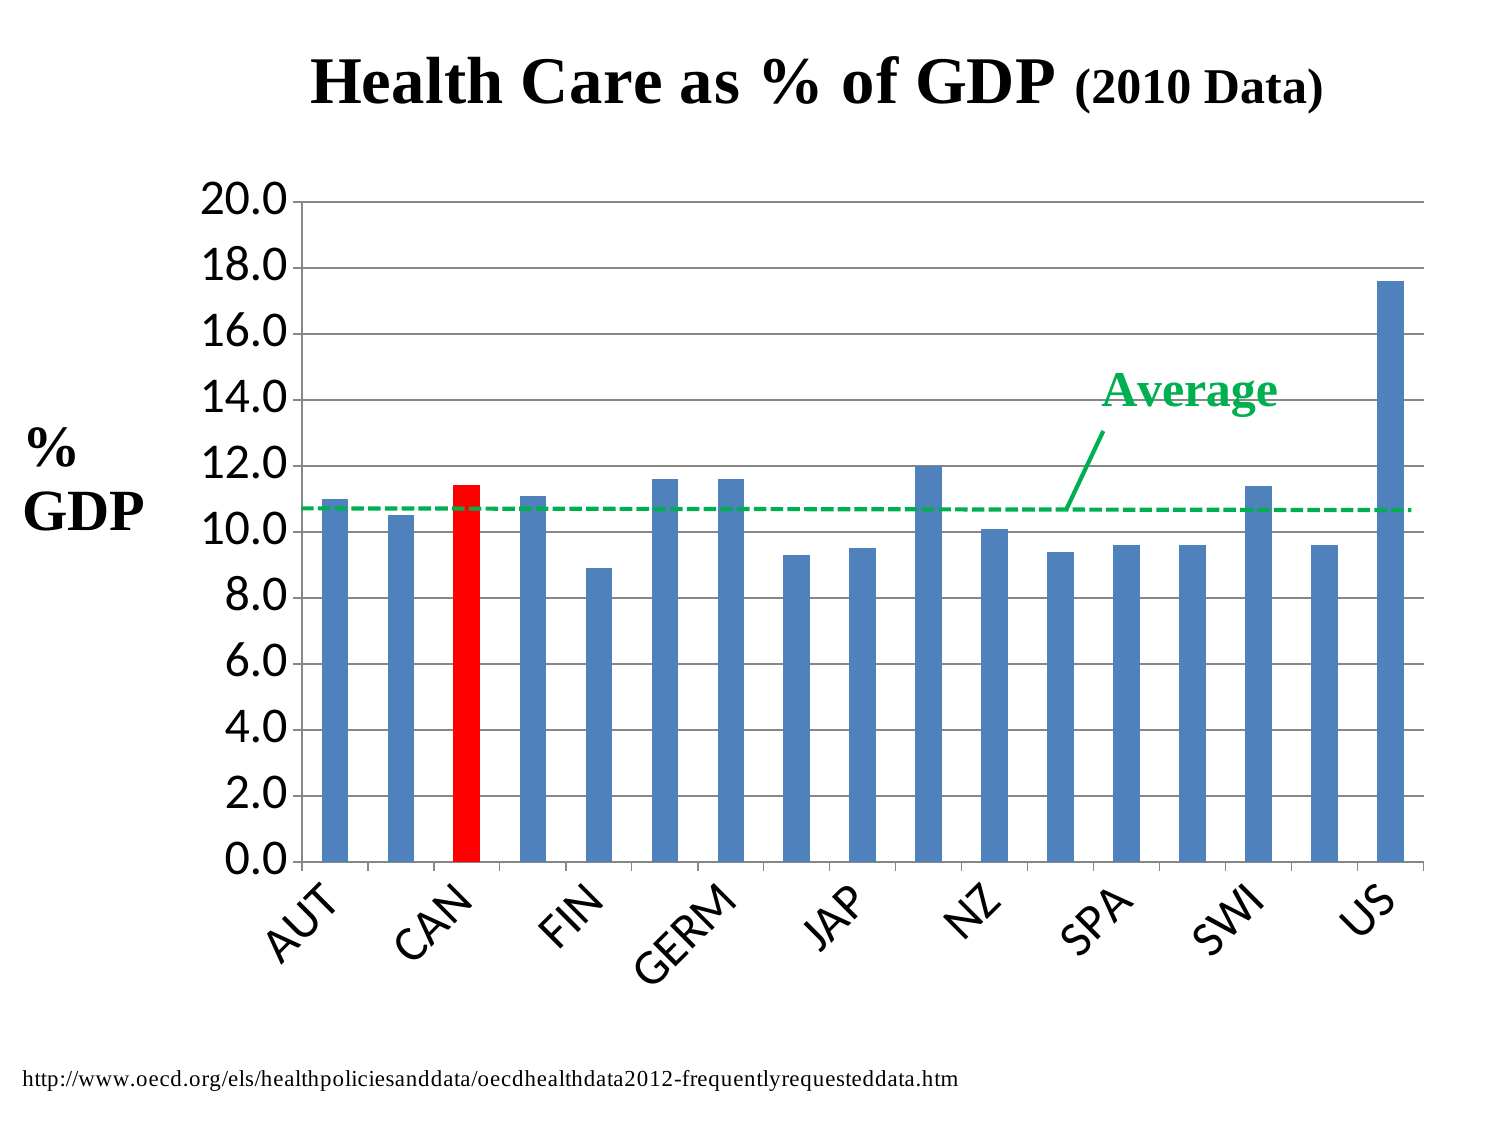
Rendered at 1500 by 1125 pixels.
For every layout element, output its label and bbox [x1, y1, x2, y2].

chart [0, 0, 1500, 1125]
